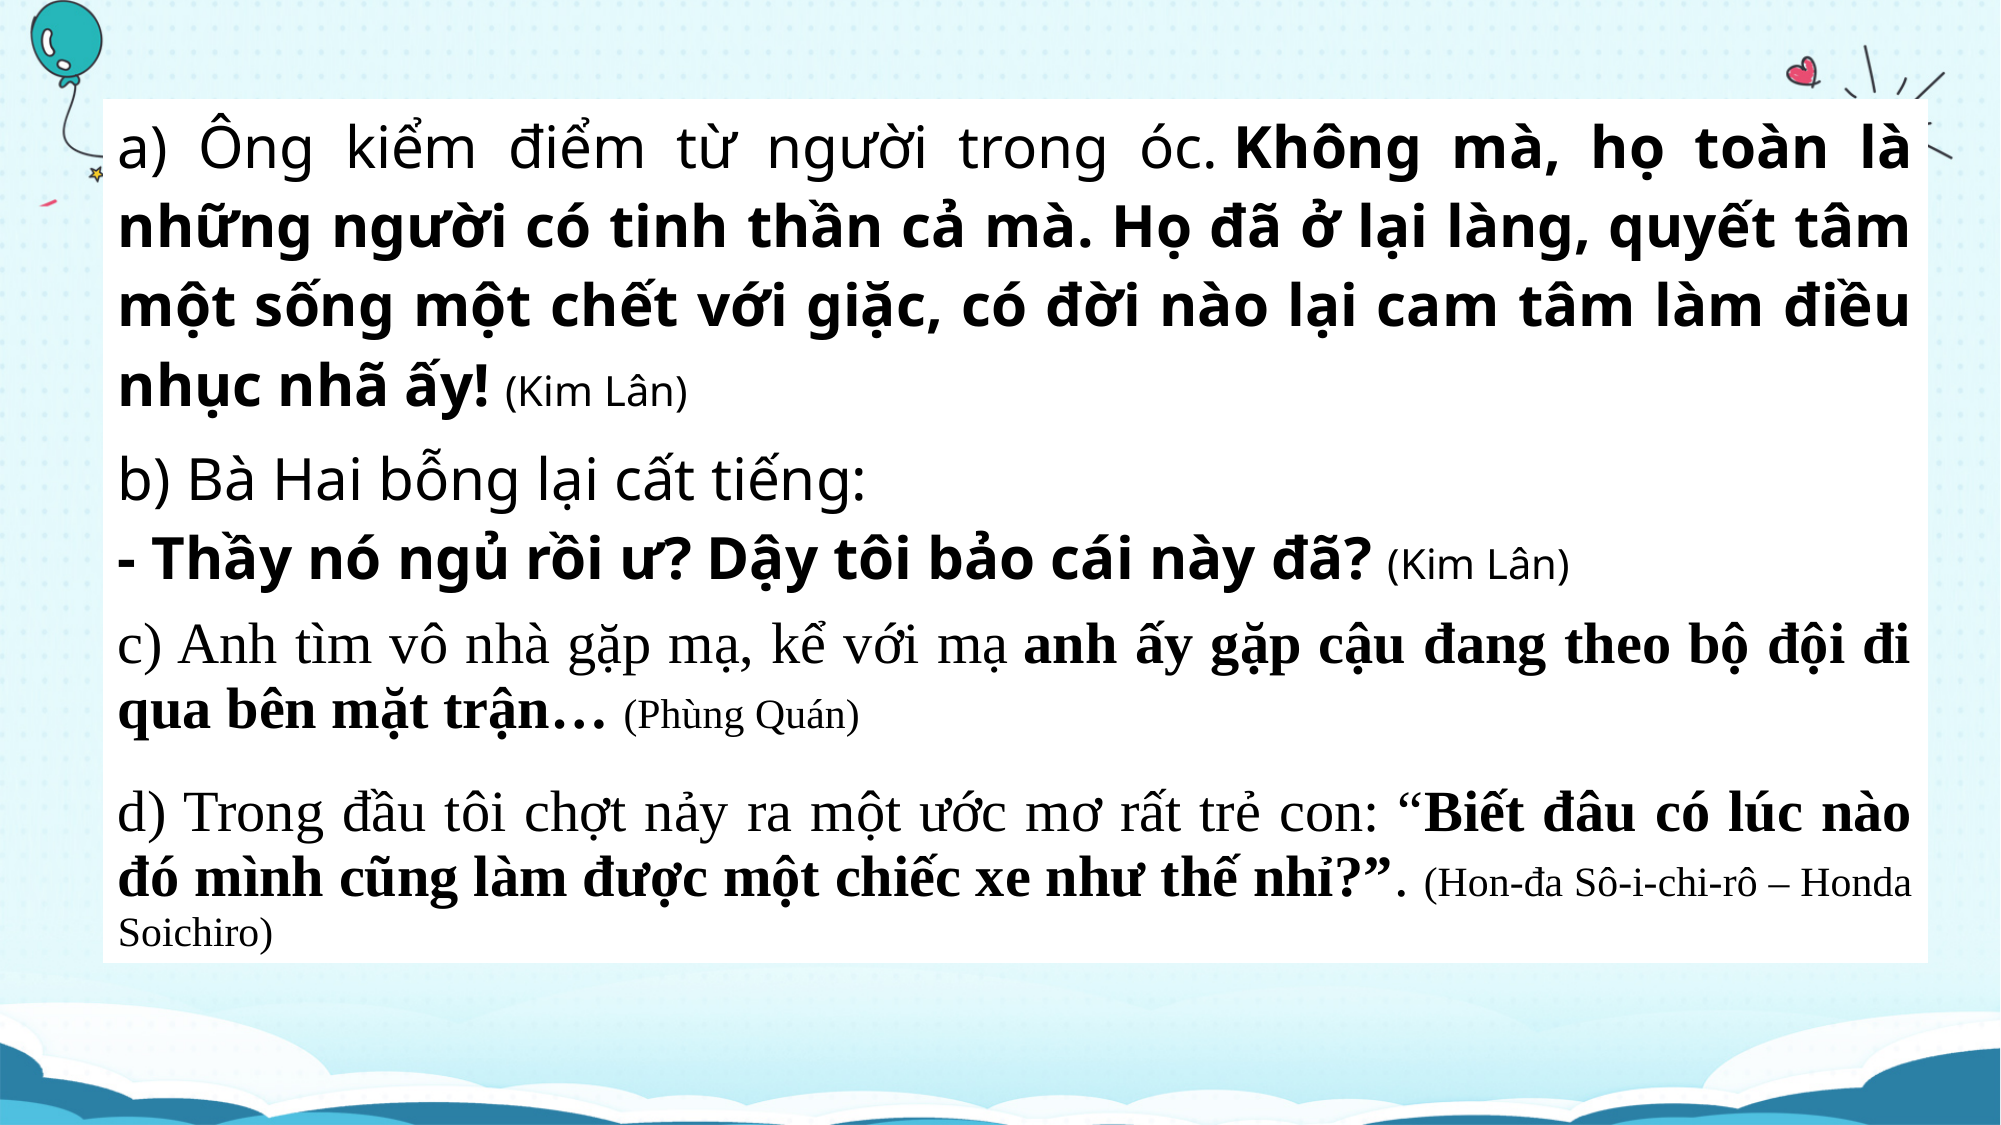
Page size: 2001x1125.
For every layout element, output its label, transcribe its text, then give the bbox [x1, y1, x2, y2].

picture [0, 0, 2001, 1125]
table_header a) Ông kiểm điểm từ người trong óc. Không mà, họ toàn là những người có tinh thần cả mà. Họ đã ở lại làng, quyết tâm một sống một chết với giặc, có đời nào lại cam tâm làm điều nhục nhã ấy! (Kim Lân) [103, 99, 1928, 431]
table_cell b) Bà Hai bỗng lại cất tiếng: - Thầy nó ngủ rồi ư? Dậy tôi bảo cái này đã? (Kim Lân) [103, 431, 1928, 604]
table_cell d) Trong đầu tôi chợt nảy ra một ước mơ rất trẻ con: “Biết đâu có lúc nào đó mình cũng làm được một chiếc xe như thế nhỉ?”. (Hon-đa Sô-i-chi-rô – Honda Soichiro) [103, 772, 1928, 963]
table_cell c) Anh tìm vô nhà gặp mạ, kể với mạ anh ấy gặp cậu đang theo bộ đội đi qua bên mặt trận… (Phùng Quán) [103, 604, 1928, 772]
